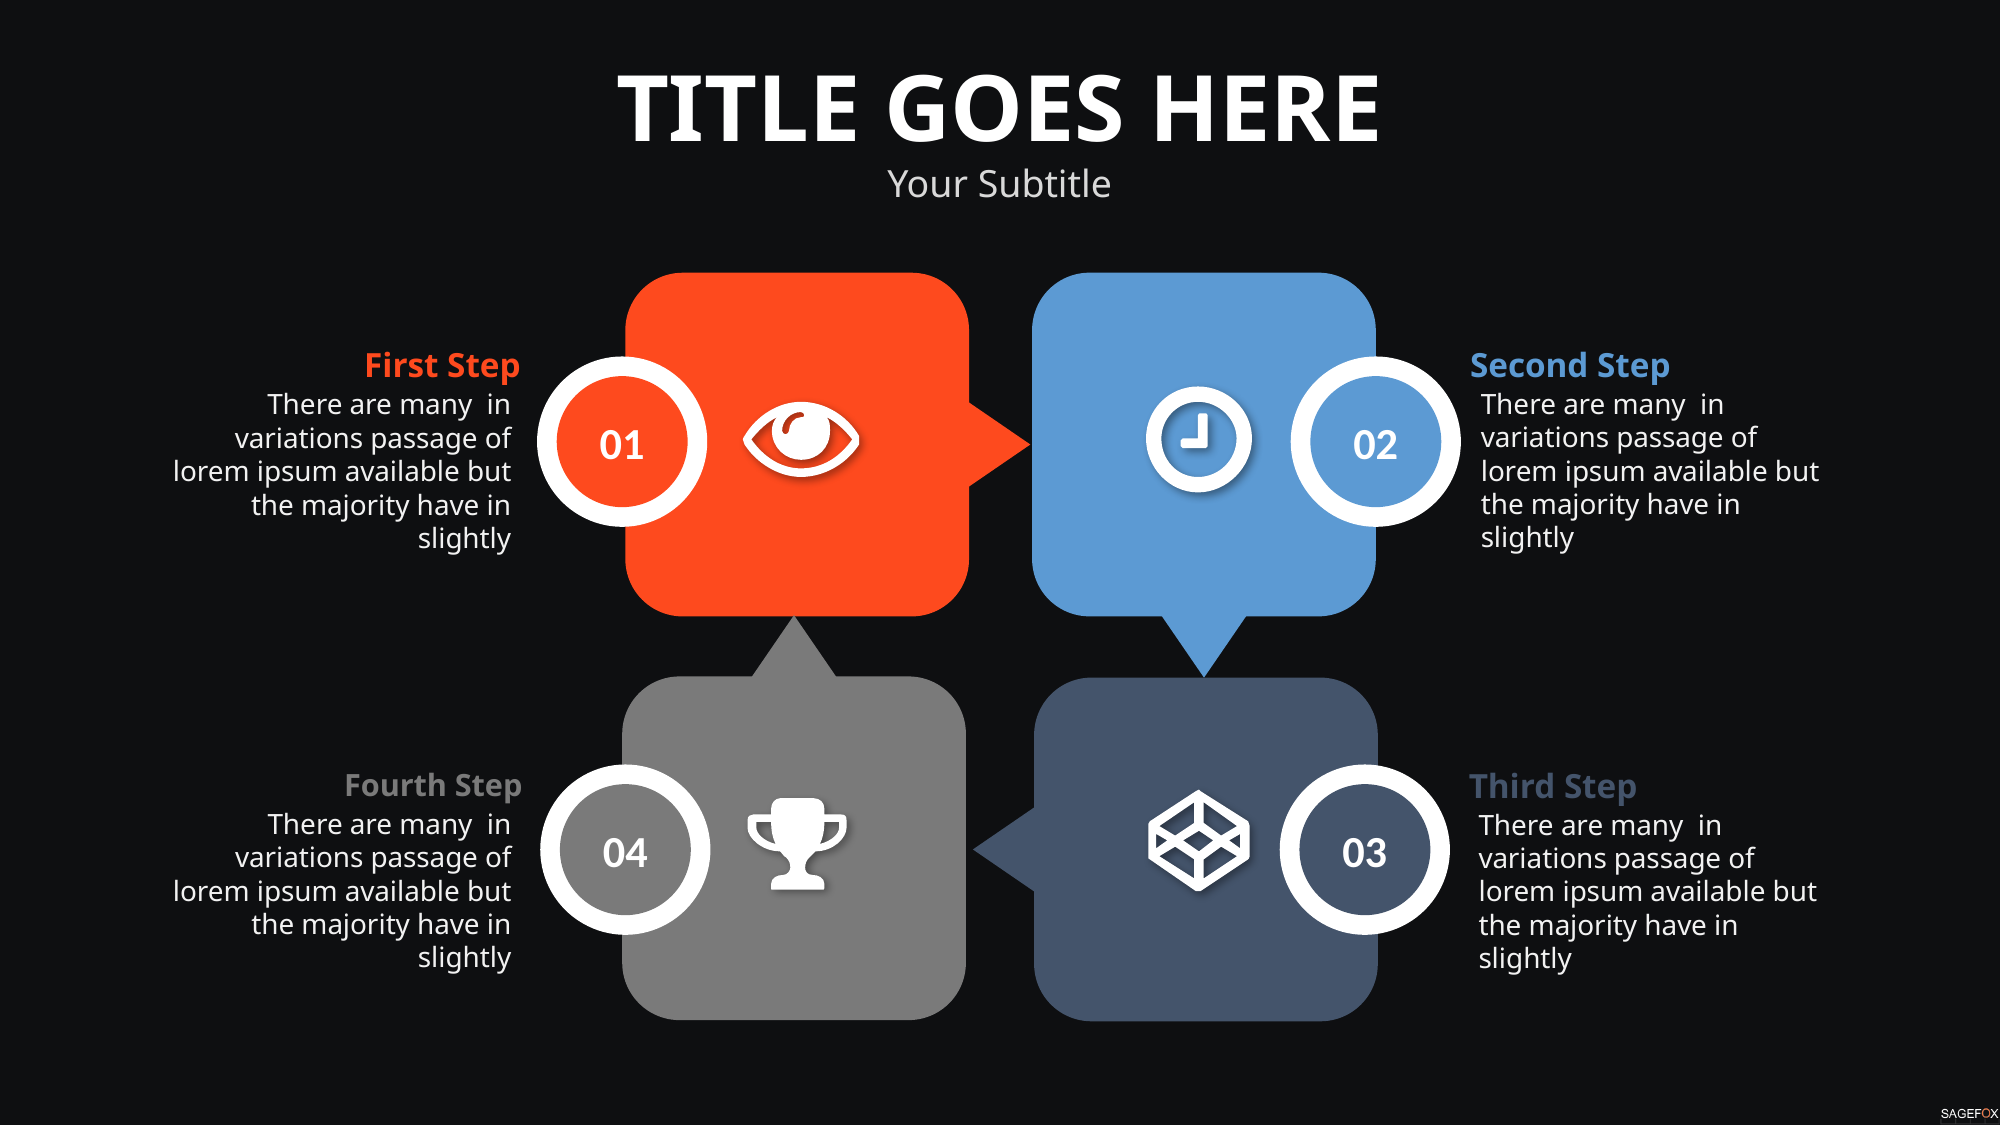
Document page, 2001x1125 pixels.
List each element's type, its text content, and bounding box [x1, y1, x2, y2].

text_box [1480, 343, 1832, 522]
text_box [540, 764, 711, 935]
picture [1939, 1108, 2000, 1125]
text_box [1003, 646, 1348, 1052]
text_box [1478, 765, 1819, 942]
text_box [158, 766, 512, 942]
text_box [1032, 272, 1376, 678]
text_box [1279, 764, 1450, 935]
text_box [622, 615, 966, 1021]
text_box TITLE GOES HERE Your Subtitle [548, 42, 1452, 212]
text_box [1290, 356, 1461, 527]
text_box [537, 356, 708, 527]
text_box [156, 343, 512, 522]
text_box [655, 242, 1000, 647]
